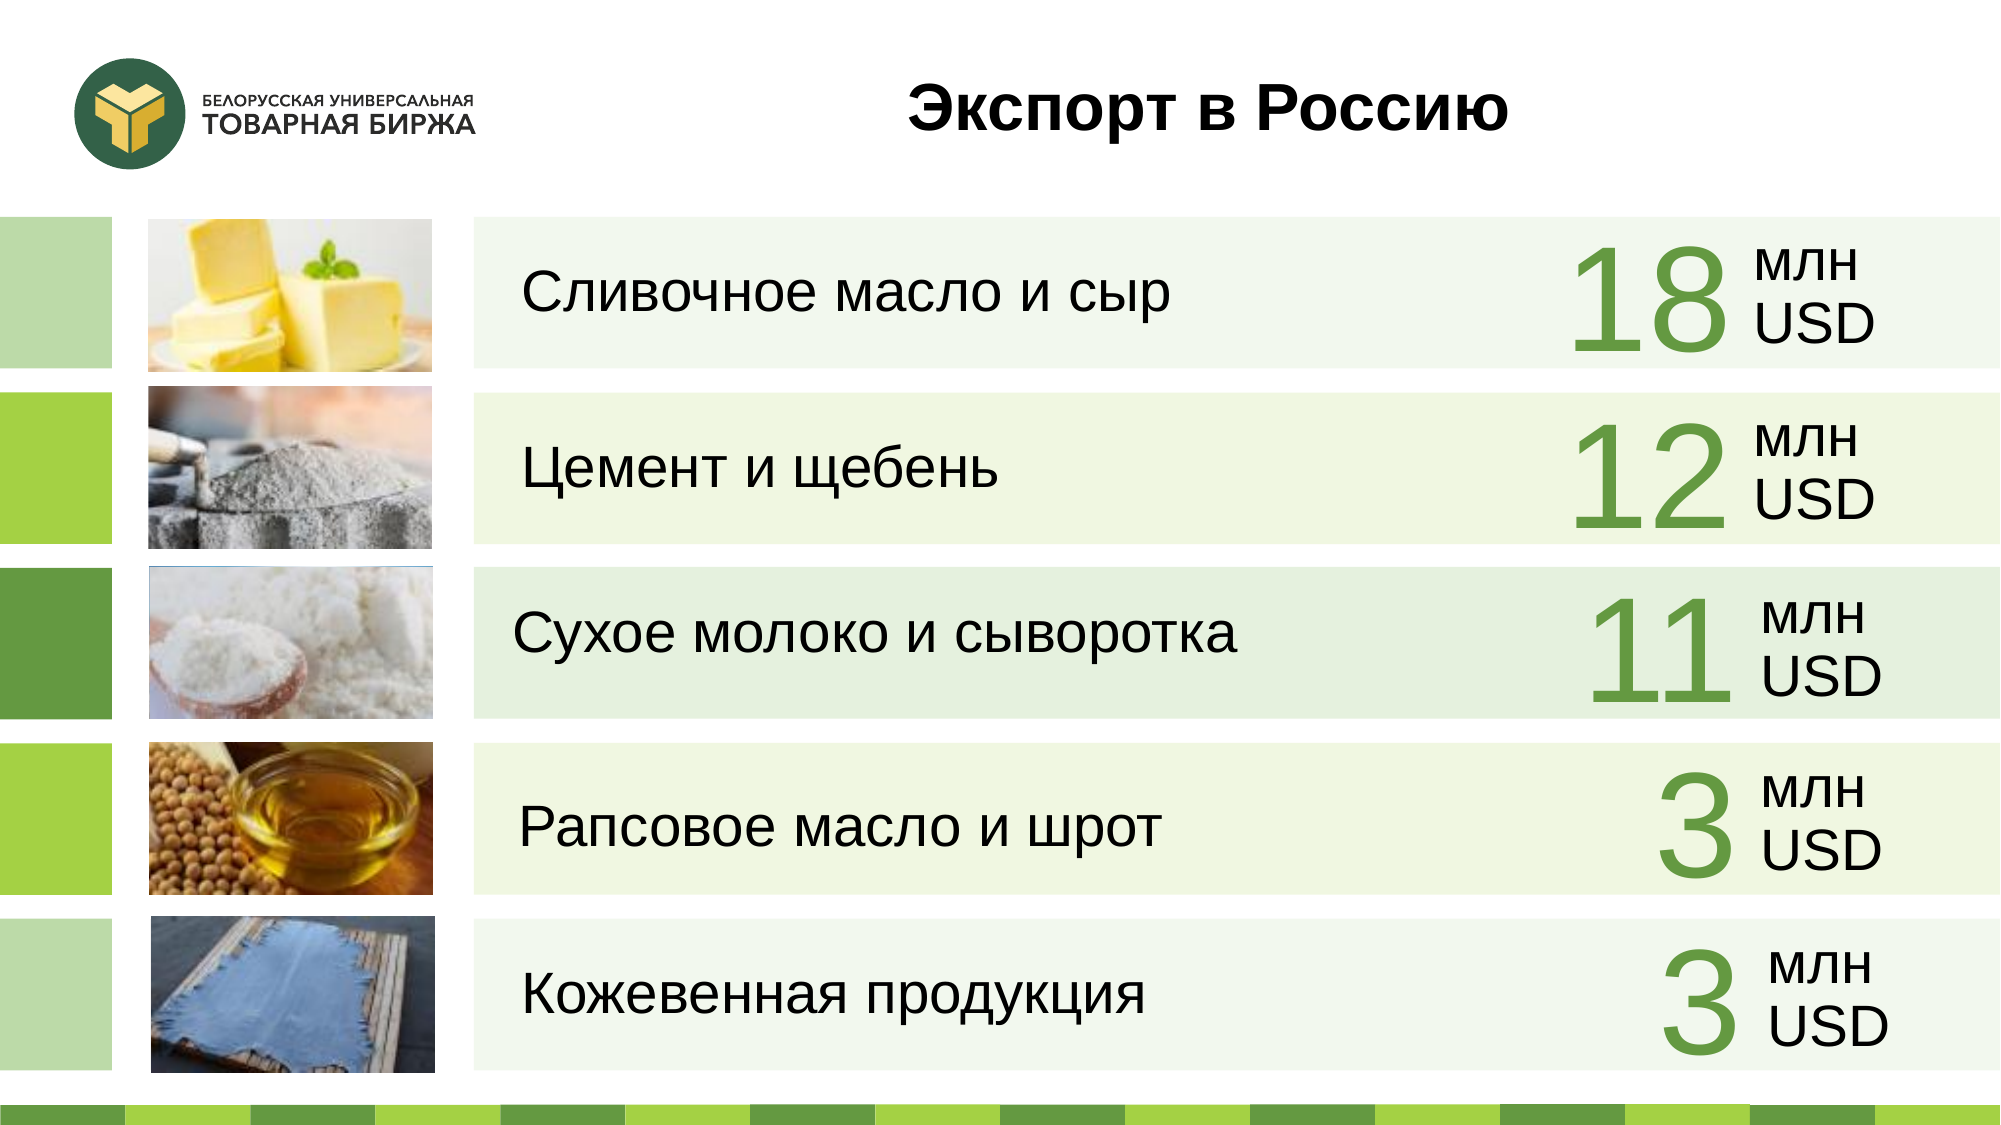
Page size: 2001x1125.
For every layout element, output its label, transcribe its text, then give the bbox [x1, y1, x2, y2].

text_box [1442, 719, 1945, 1095]
picture [149, 915, 436, 1073]
picture [149, 742, 434, 895]
text_box Сливочное масло и сыр [506, 245, 1431, 340]
picture [148, 386, 433, 550]
text_box Кожевенная продукция [506, 947, 1437, 1042]
text_box Цемент и щебень [506, 421, 1431, 517]
text_box [645, 66, 1674, 161]
text_box Рапсовое масло и шрот [503, 780, 1437, 876]
picture [148, 219, 433, 372]
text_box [1442, 544, 1937, 719]
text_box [1436, 371, 1930, 569]
text_box Экспорт в Россию [788, 56, 1526, 152]
text_box Сухое молоко и сыворотка [497, 587, 1284, 682]
picture [149, 566, 434, 719]
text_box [1436, 193, 1930, 371]
